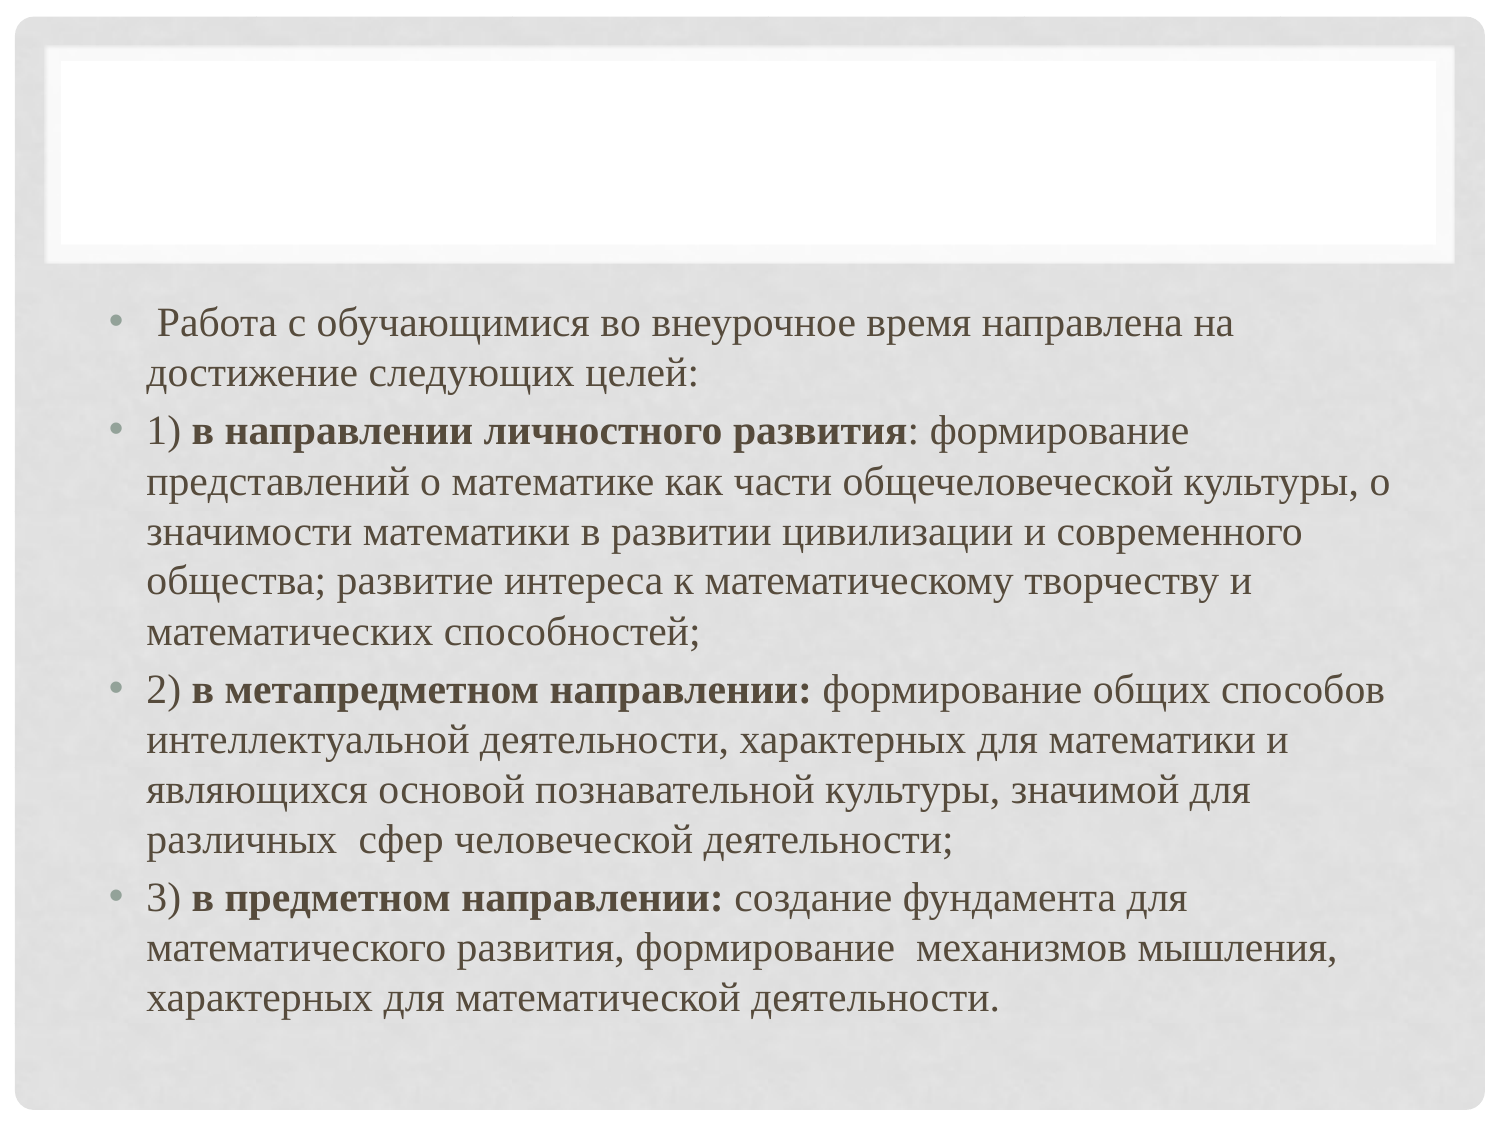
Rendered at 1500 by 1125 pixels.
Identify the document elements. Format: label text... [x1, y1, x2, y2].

list Работа с обучающимися во внеурочное время направлена на достижение следующих целей: 1) в направлении личностного развития: формирование представлений о математике как части общечеловеческой культуры, о значимости математики в развитии цивилизации и современного общества; развитие интереса к математическому творчеству и математических способностей; 2) в метапредметном направлении: формирование общих способов интеллектуальной деятельности, характерных для математики и являющихся основой познавательной культуры, значимой для различных сфер человеческой деятельности; 3) в предметном направлении: создание фундамента для математического развития, формирование механизмов мышления, характерных для математической деятельности. [75, 287, 1425, 1005]
